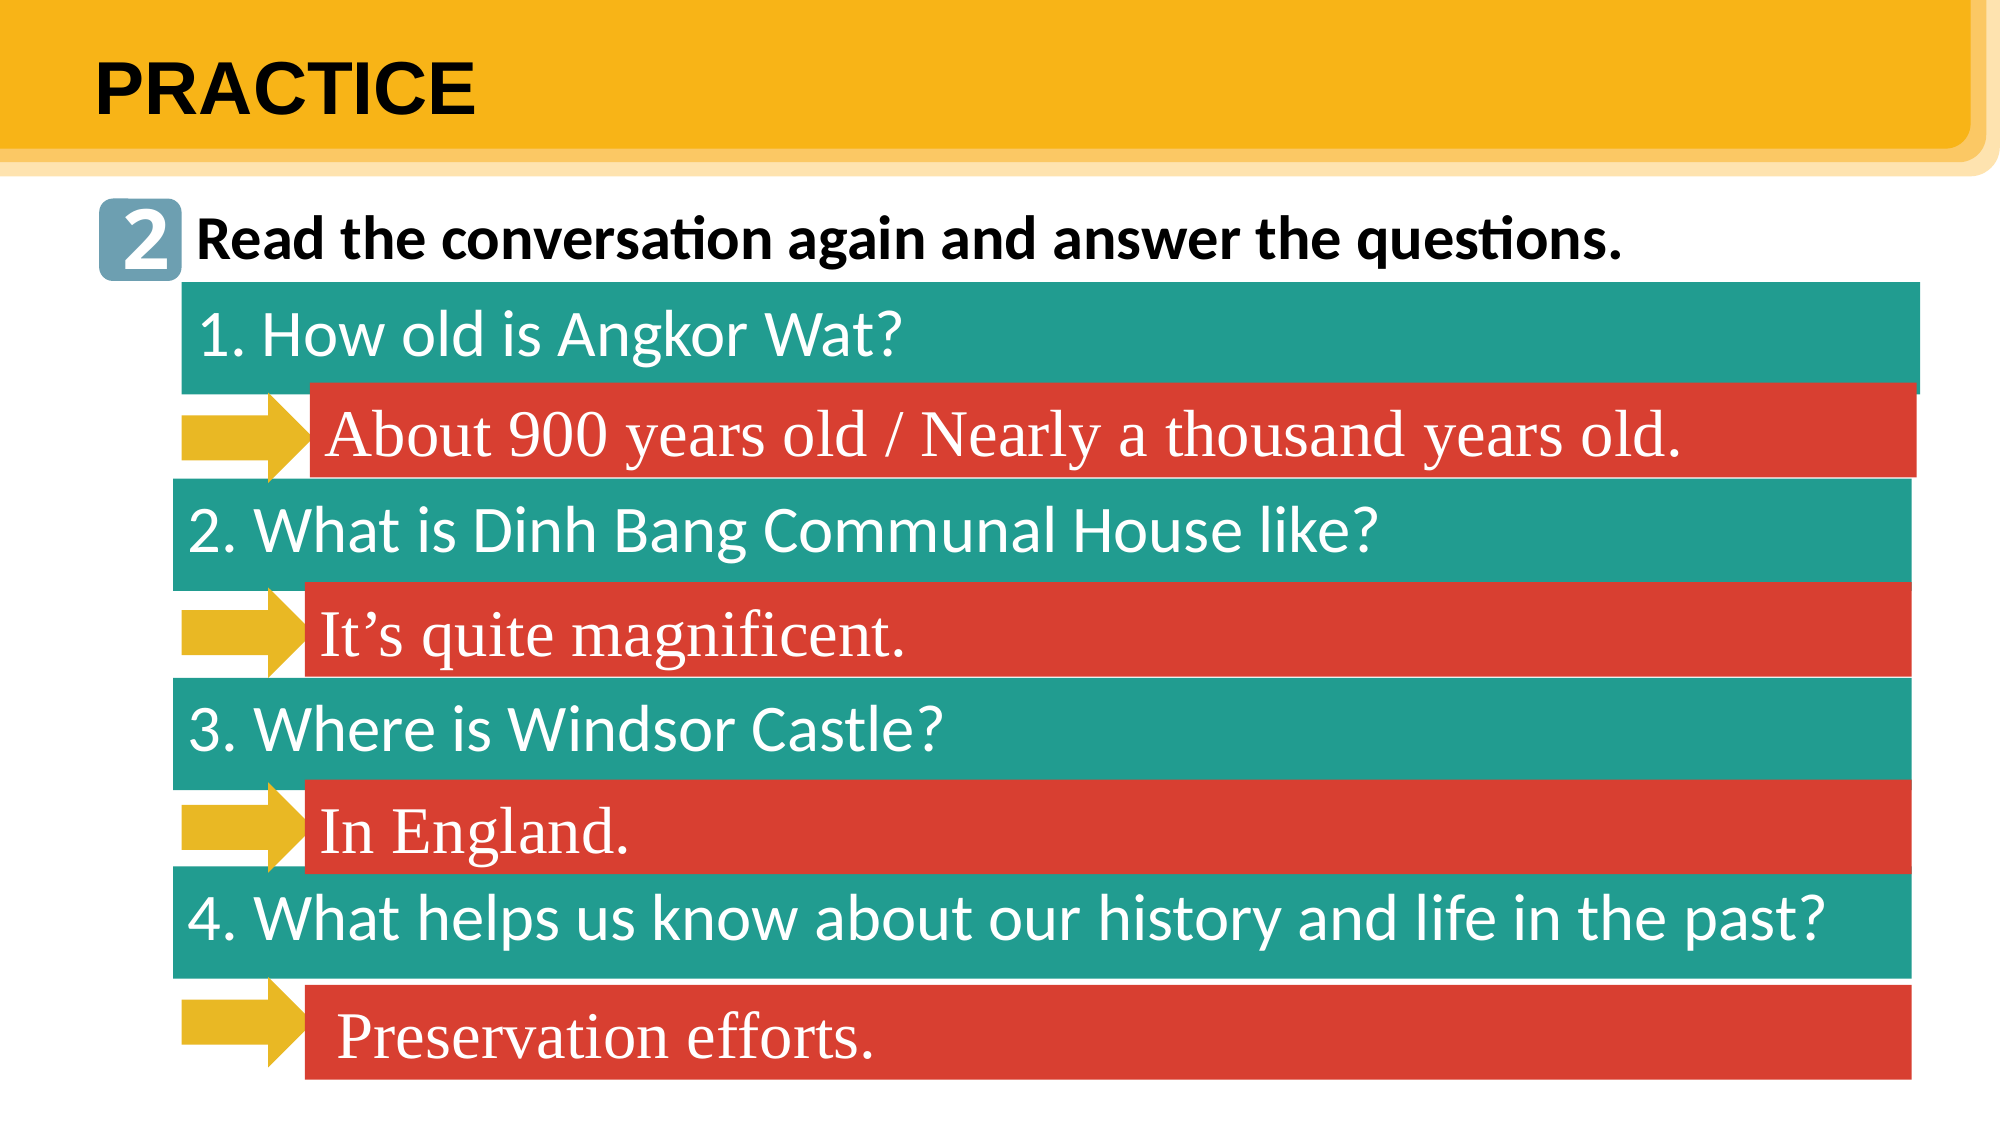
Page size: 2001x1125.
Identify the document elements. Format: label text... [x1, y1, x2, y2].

text_box In England. [304, 779, 1912, 875]
text_box [98, 198, 107, 281]
text_box 1. How old is Angkor Wat? [181, 282, 1921, 395]
text_box 2. What is Dinh Bang Communal House like? [173, 478, 1912, 591]
text_box [180, 974, 304, 1070]
text_box [180, 779, 304, 876]
text_box [173, 198, 183, 281]
text_box It’s quite magnificent. [304, 582, 1912, 677]
text_box 3. Where is Windsor Castle? [173, 677, 1912, 791]
text_box [180, 584, 304, 681]
text_box 4. What helps us know about our history and life in the past? [173, 866, 1912, 979]
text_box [0, 0, 2000, 177]
text_box [180, 390, 309, 486]
text_box Read the conversation again and answer the questions. [181, 189, 1878, 280]
text_box Preservation efforts. [304, 984, 1912, 1080]
text_box 2 [107, 178, 173, 294]
text_box About 900 years old / Nearly a thousand years old. [309, 382, 1917, 478]
